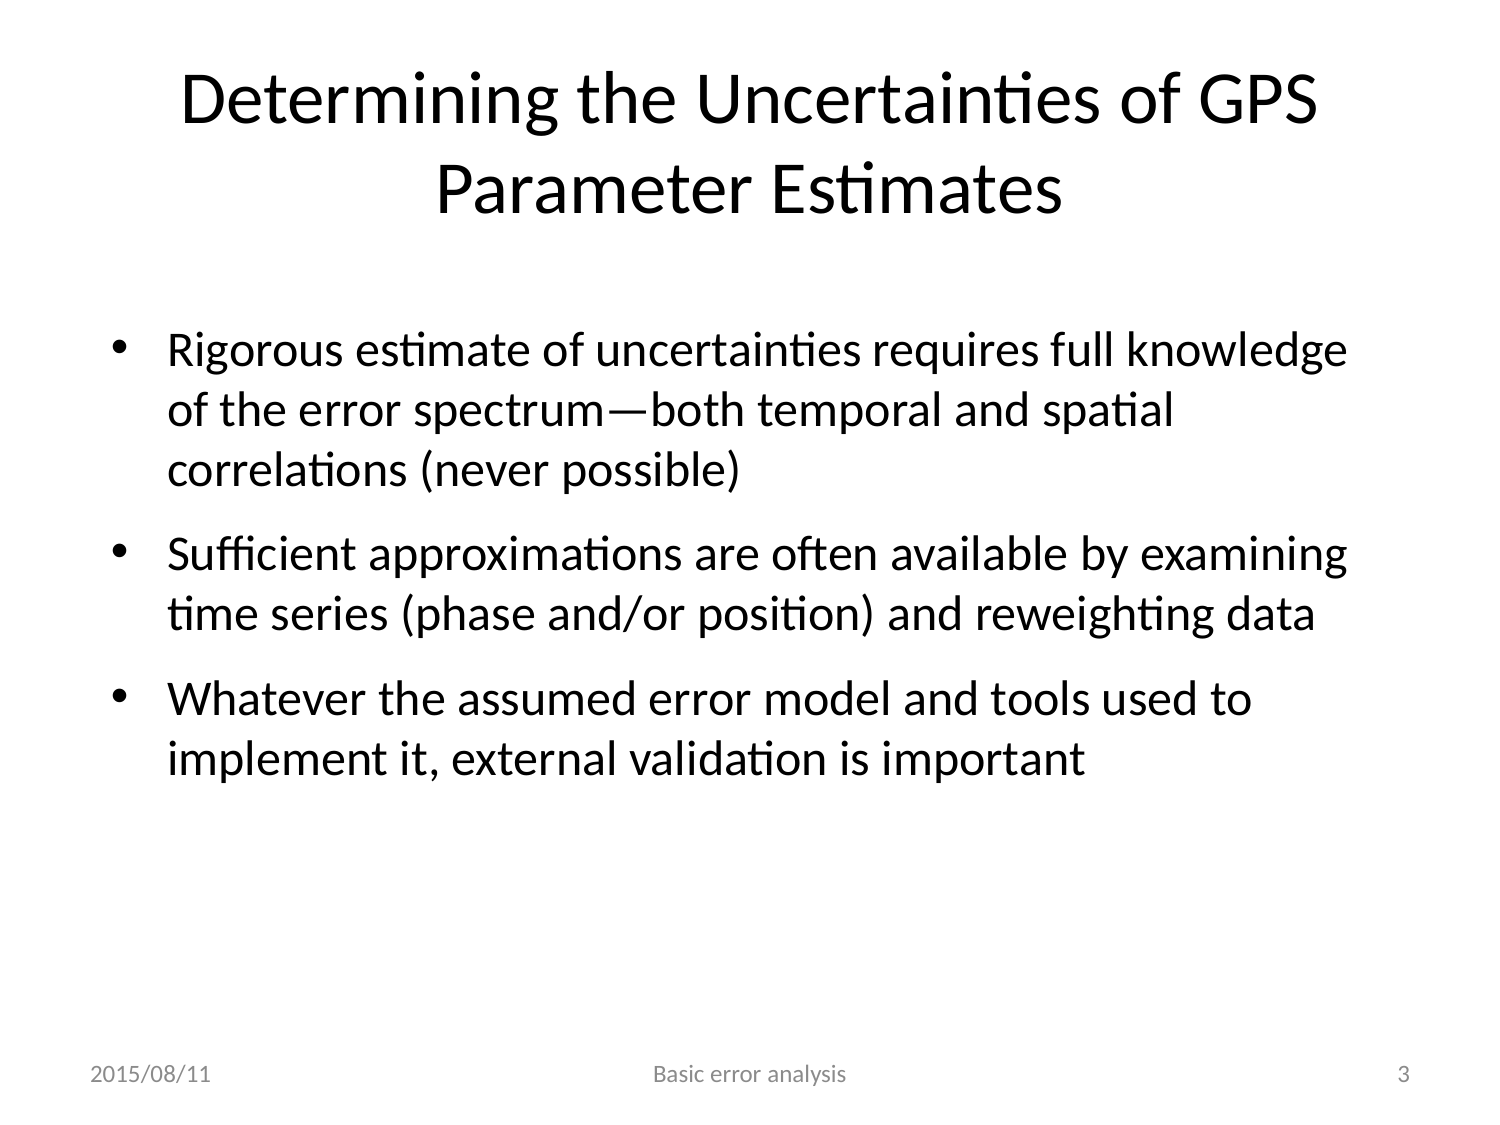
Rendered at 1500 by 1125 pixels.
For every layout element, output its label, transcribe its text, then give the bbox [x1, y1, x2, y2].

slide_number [75, 1042, 425, 1103]
footer Basic error analysis [512, 1042, 988, 1103]
title Determining the Uncertainties of GPS Parameter Estimates [75, 45, 1425, 233]
list Rigorous estimate of uncertainties requires full knowledge of the error spectrum—both temporal and spatial correlations (never possible) Sufficient approximations are often available by examining time series (phase and/or position) and reweighting data Whatever the assumed error model and tools used to implement it, external validation is important [95, 308, 1367, 903]
slide_number 3 [1074, 1042, 1425, 1103]
